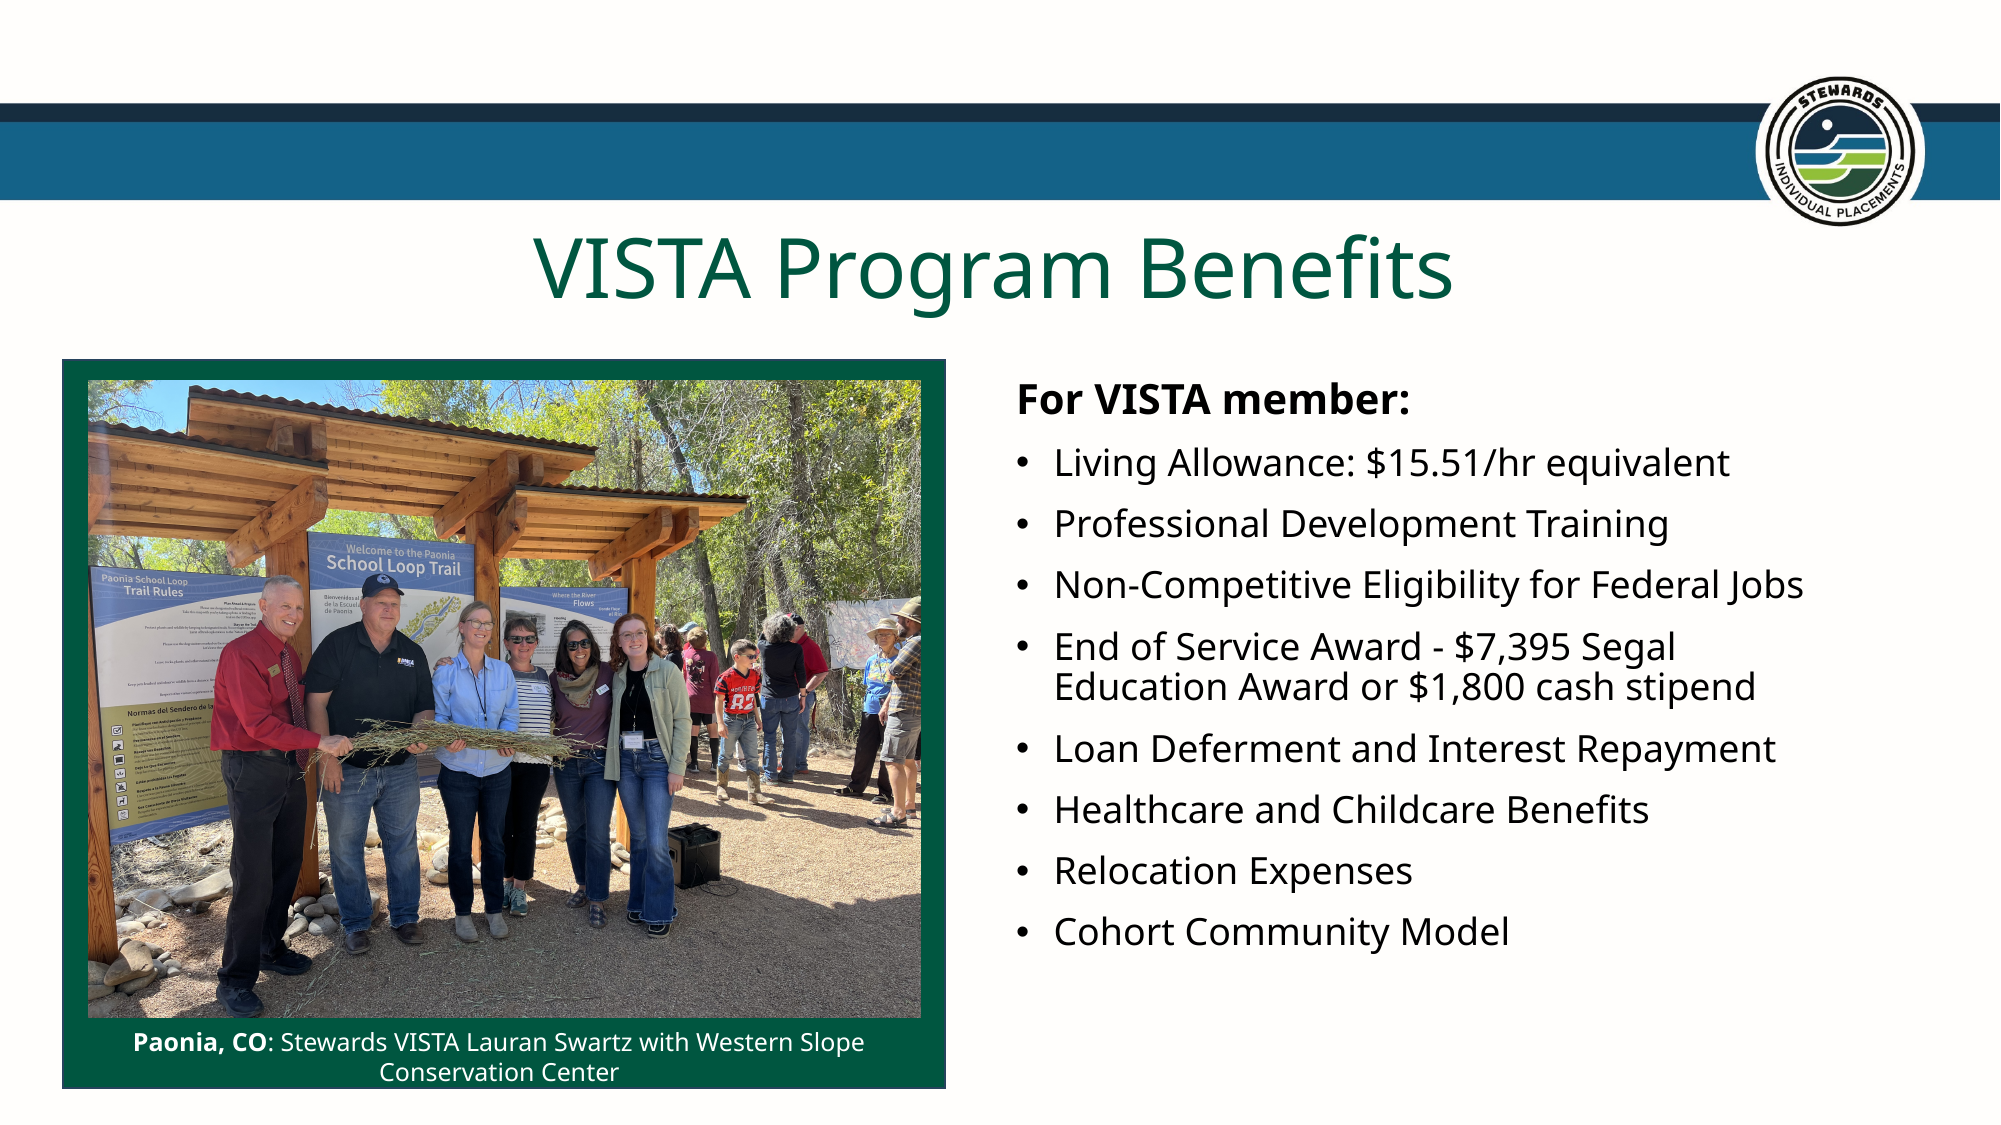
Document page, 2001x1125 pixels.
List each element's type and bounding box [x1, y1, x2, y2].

list [88, 380, 921, 1018]
picture [0, 0, 2000, 1125]
